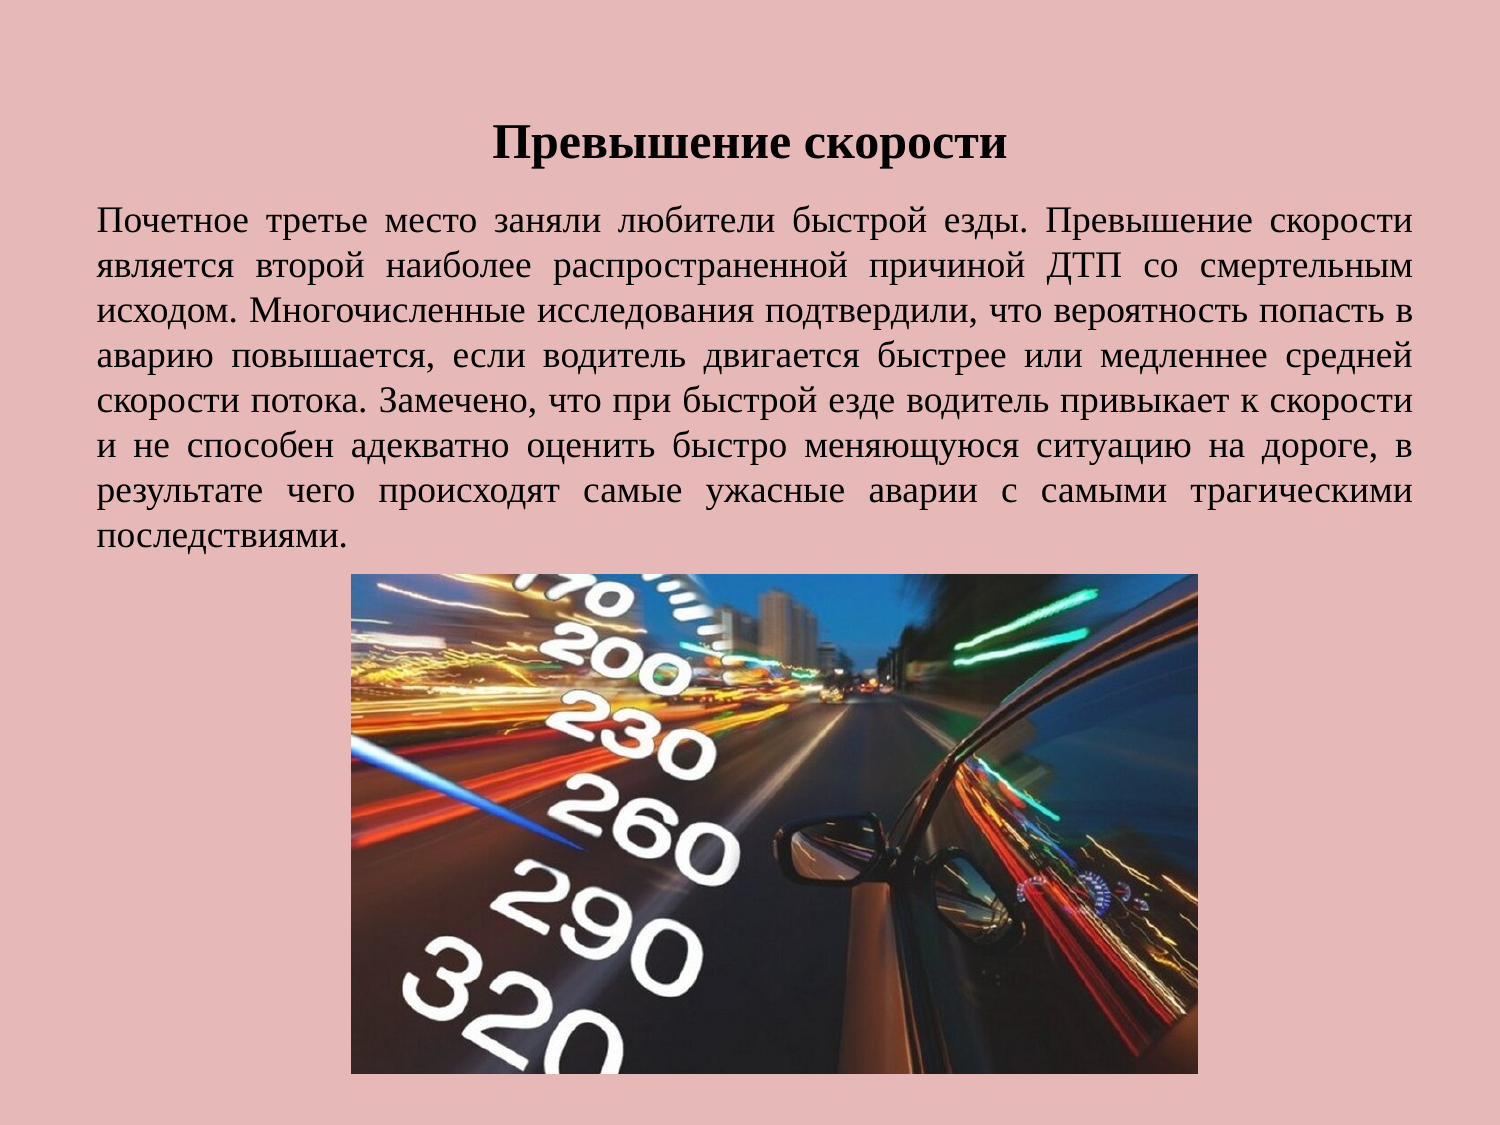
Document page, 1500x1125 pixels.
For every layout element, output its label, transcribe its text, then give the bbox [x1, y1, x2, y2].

picture [351, 573, 1198, 1074]
title Превышение скорости [75, 45, 1425, 233]
text_box Почетное третье место заняли любители быстрой езды. Превышение скорости является второй наиболее распространенной причиной ДТП со смертельным исходом. Многочисленные исследования подтвердили, что вероятность попасть в аварию повышается, если водитель двигается быстрее или медленнее средней скорости потока. Замечено, что при быстрой езде водитель привыкает к скорости и не способен адекватно оценить быстро меняющуюся ситуацию на дороге, в результате чего происходят самые ужасные аварии с самыми трагическими последствиями. [81, 187, 1430, 563]
